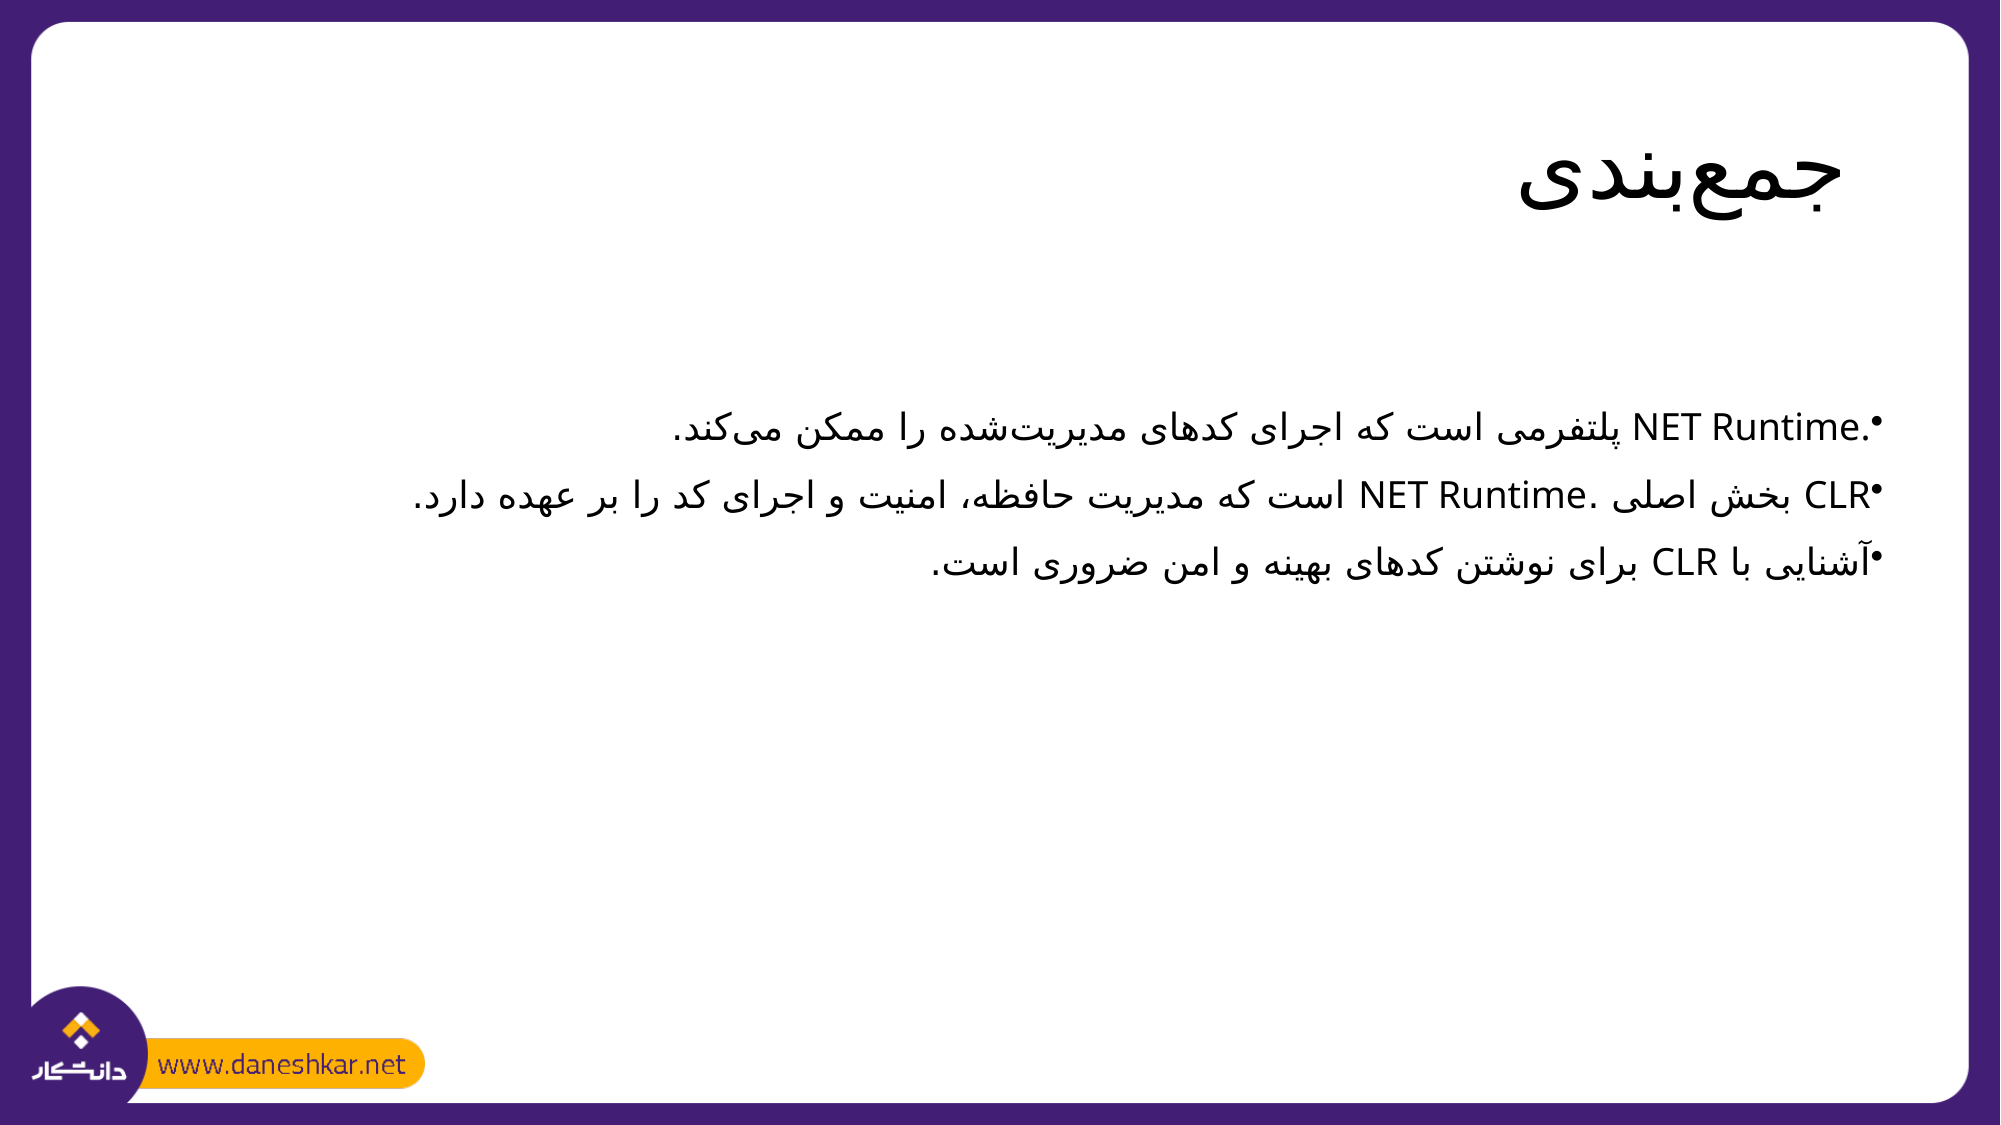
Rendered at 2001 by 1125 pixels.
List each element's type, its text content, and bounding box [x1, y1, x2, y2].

title جمع‌بندی [137, 59, 1863, 278]
text_box .NET Runtime پلتفرمی است که اجرای کدهای مدیریت‌شده را ممکن می‌کند. CLR بخش اصلی .NET Runtime است که مدیریت حافظه، امنیت و اجرای کد را بر عهده دارد. آشنایی با CLR برای نوشتن کدهای بهینه و امن ضروری است. [396, 373, 1899, 591]
picture [0, 0, 2000, 1125]
